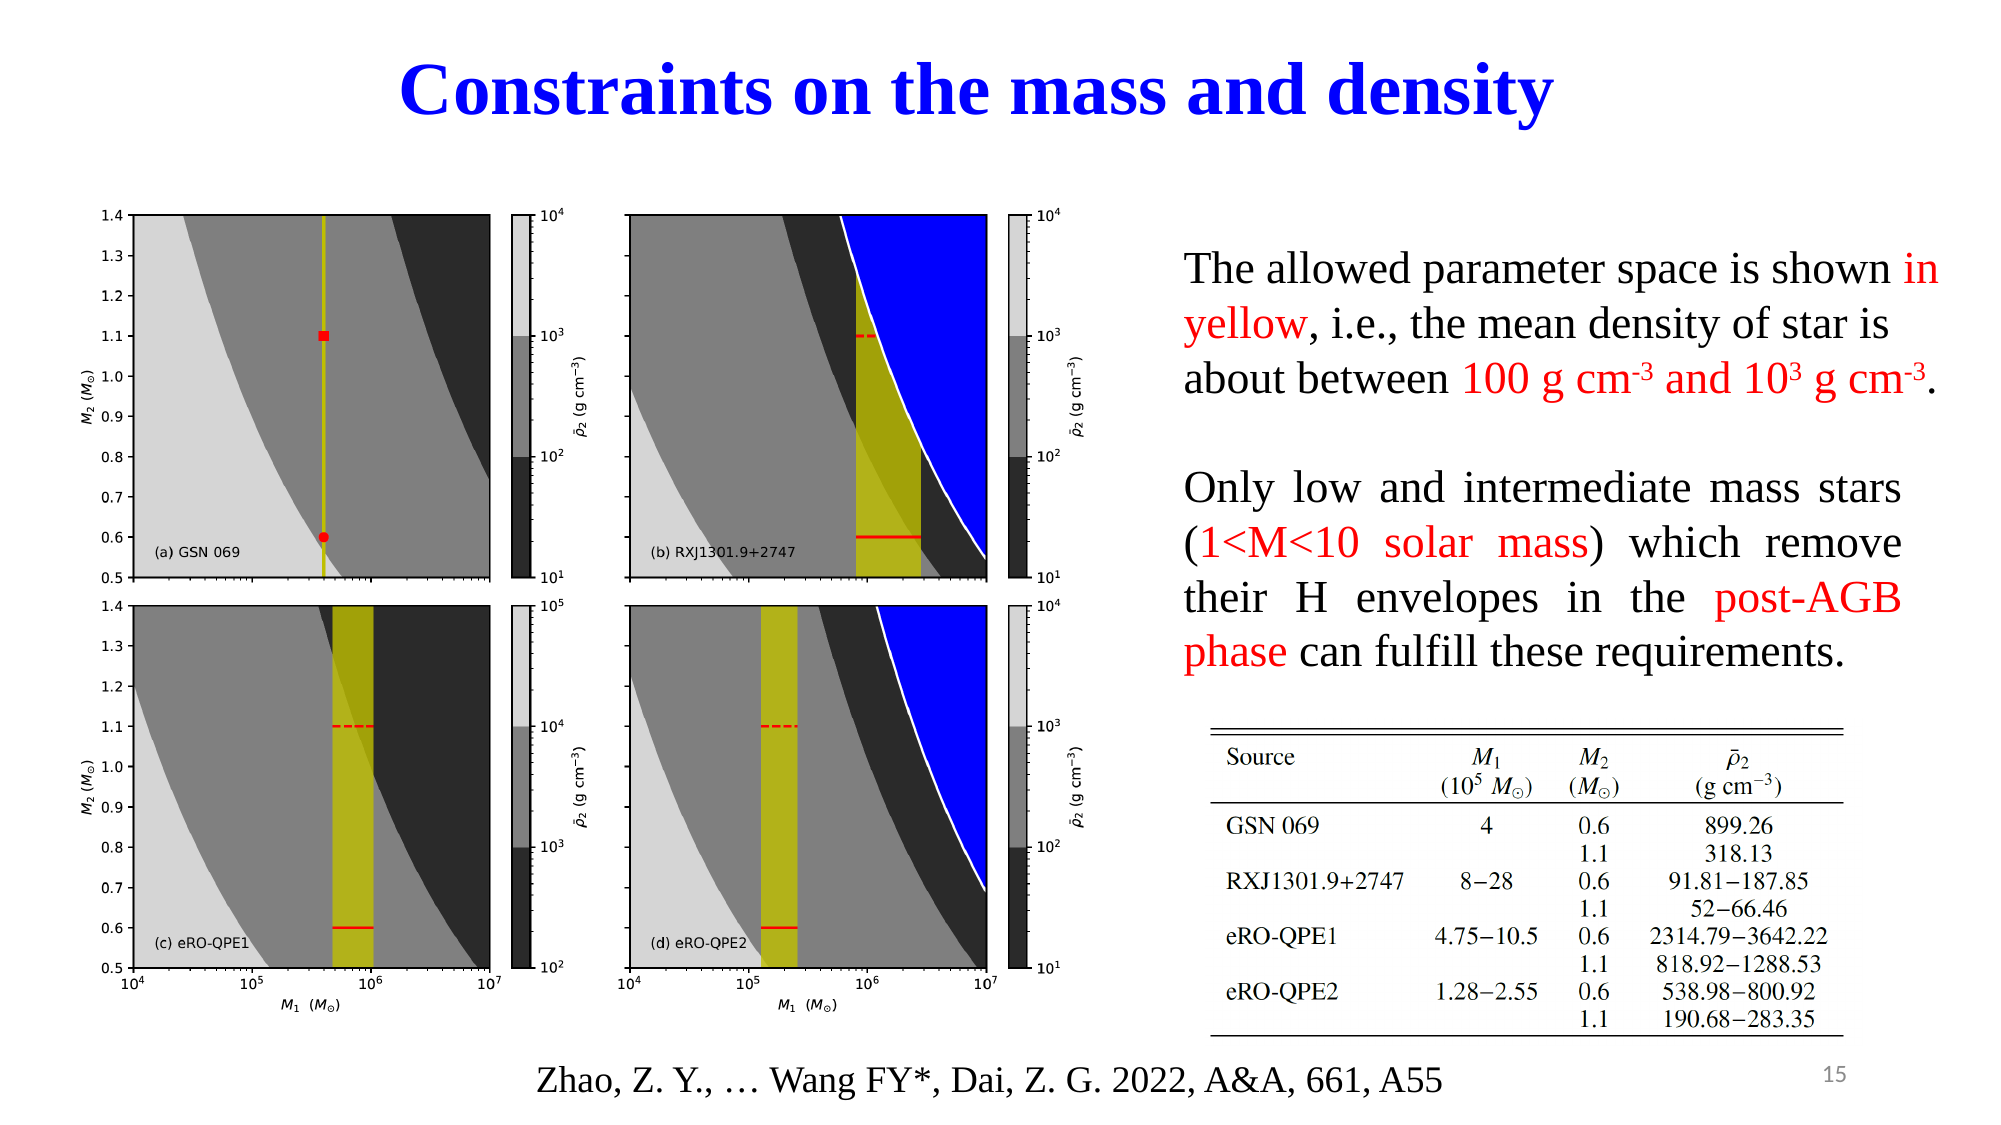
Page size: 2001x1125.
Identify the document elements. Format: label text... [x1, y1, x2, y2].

text_box The allowed parameter space is shown in yellow, i.e., the mean density of star is about between 100 g cm-3 and 103 g cm-3. [1168, 230, 1962, 411]
picture [1205, 718, 1863, 1046]
text_box Only low and intermediate mass stars (1<M<10 solar mass) which remove their H envelopes in the post-AGB phase can fulfill these requirements. [1168, 448, 1918, 684]
slide_number 15 [1412, 1046, 1863, 1103]
picture [58, 196, 1098, 1017]
text_box Zhao, Z. Y., … Wang FY*, Dai, Z. G. 2022, A&A, 661, A55 [521, 1047, 1460, 1108]
text_box Constraints on the mass and density [114, 29, 1840, 151]
